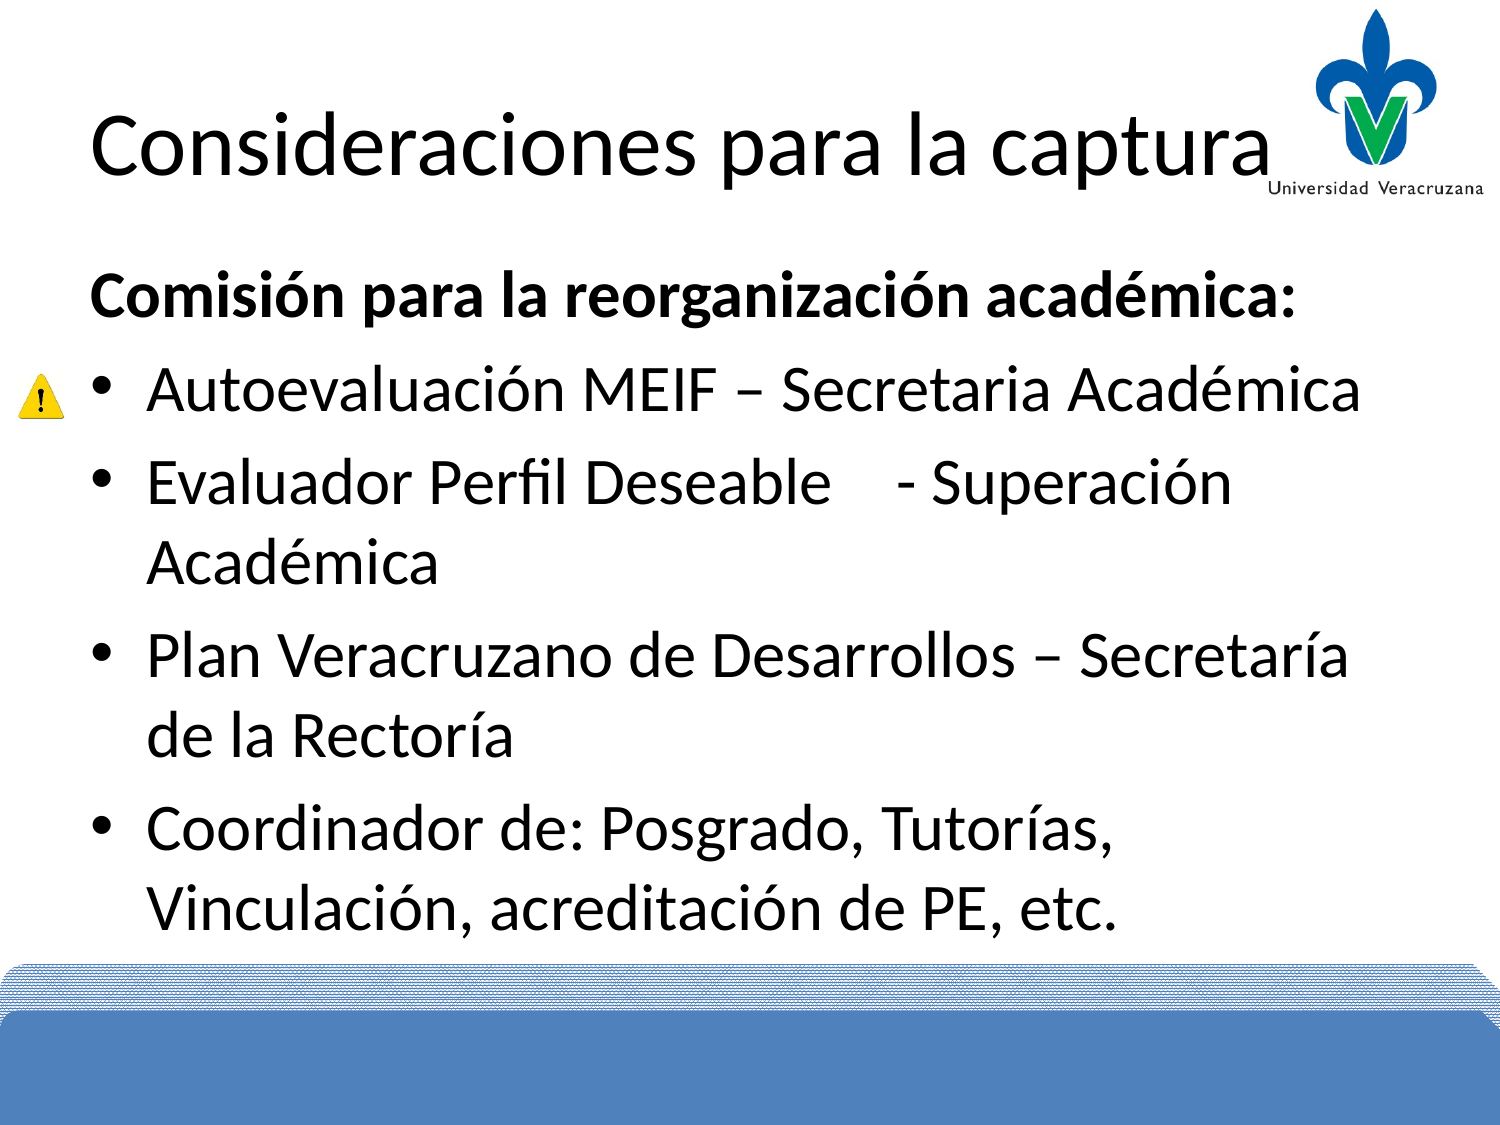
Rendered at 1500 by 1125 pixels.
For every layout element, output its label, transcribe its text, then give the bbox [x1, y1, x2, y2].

picture [17, 373, 66, 420]
picture [1264, 4, 1487, 197]
title Consideraciones para la captura [75, 45, 1425, 233]
list Comisión para la reorganización académica: Autoevaluación MEIF – Secretaria Académica Evaluador Perfil Deseable - Superación Académica Plan Veracruzano de Desarrollos – Secretaría de la Rectoría Coordinador de: Posgrado, Tutorías, Vinculación, acreditación de PE, etc. [75, 243, 1425, 962]
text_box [0, 963, 1500, 1125]
